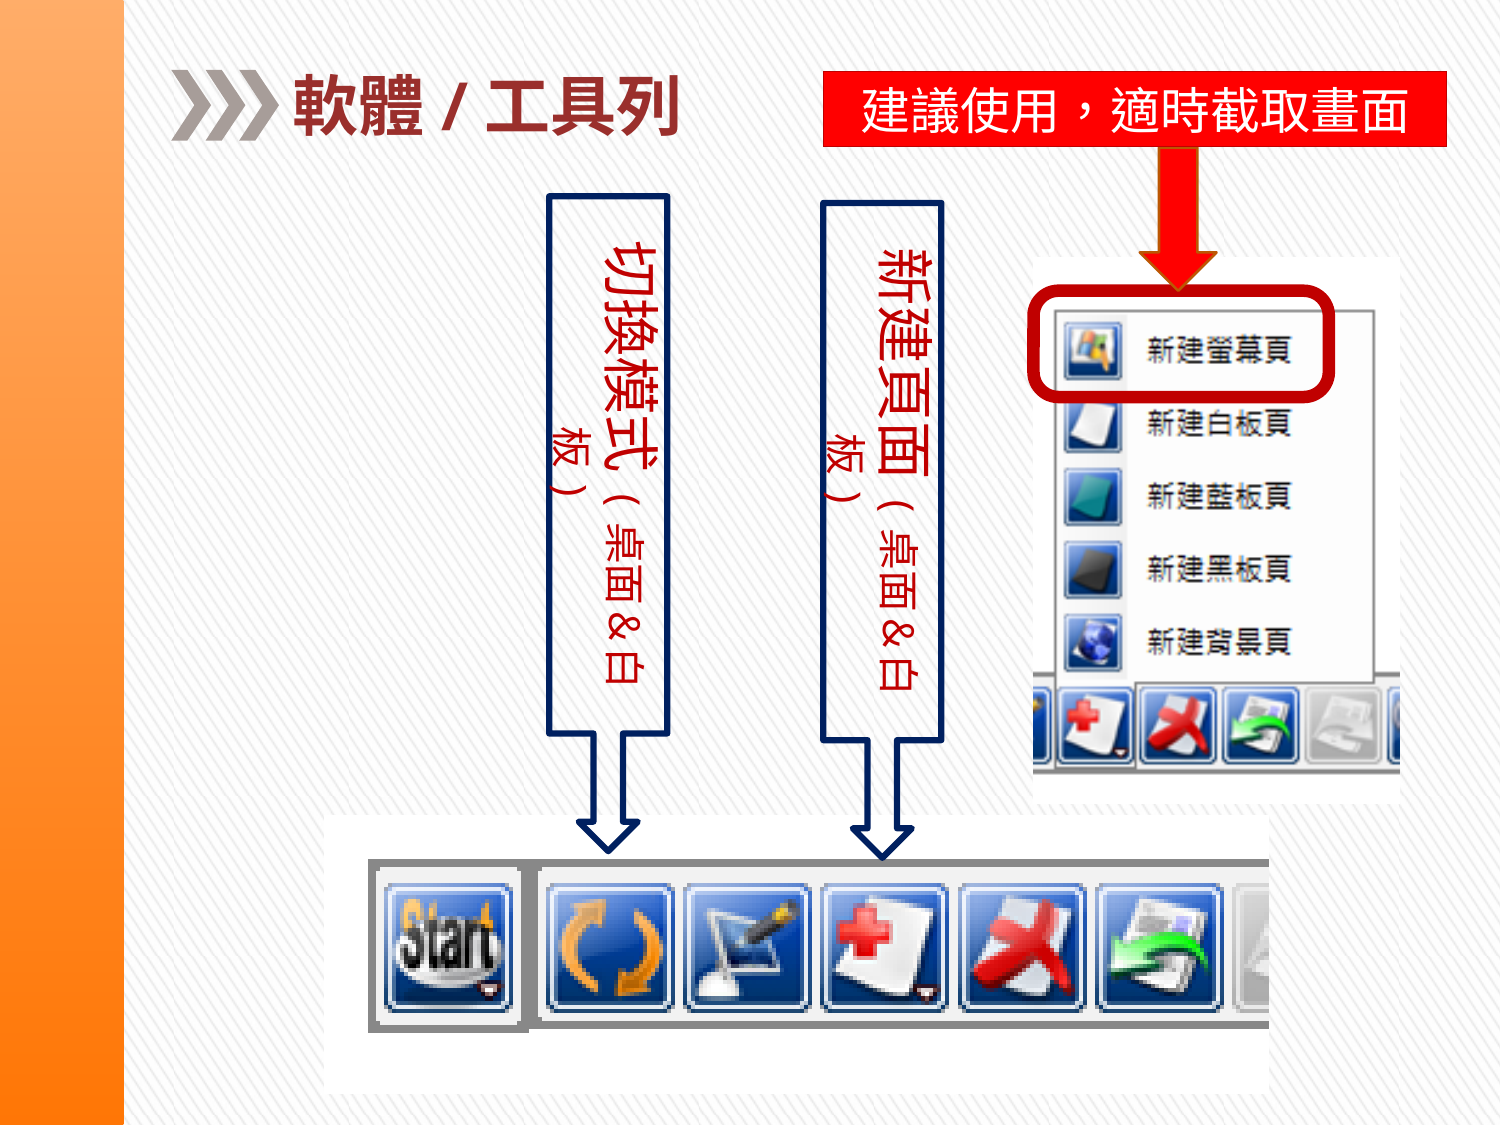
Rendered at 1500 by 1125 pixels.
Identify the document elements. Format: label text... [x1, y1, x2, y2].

picture [324, 815, 1269, 1095]
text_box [0, 281, 123, 285]
text_box 切換模式(桌面＆白板) [547, 195, 669, 812]
subtitle 軟體/工具列 [277, 56, 1310, 152]
picture [1033, 291, 1400, 804]
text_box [822, 71, 1448, 291]
text_box 新建頁面(桌面＆白板) [821, 303, 943, 812]
